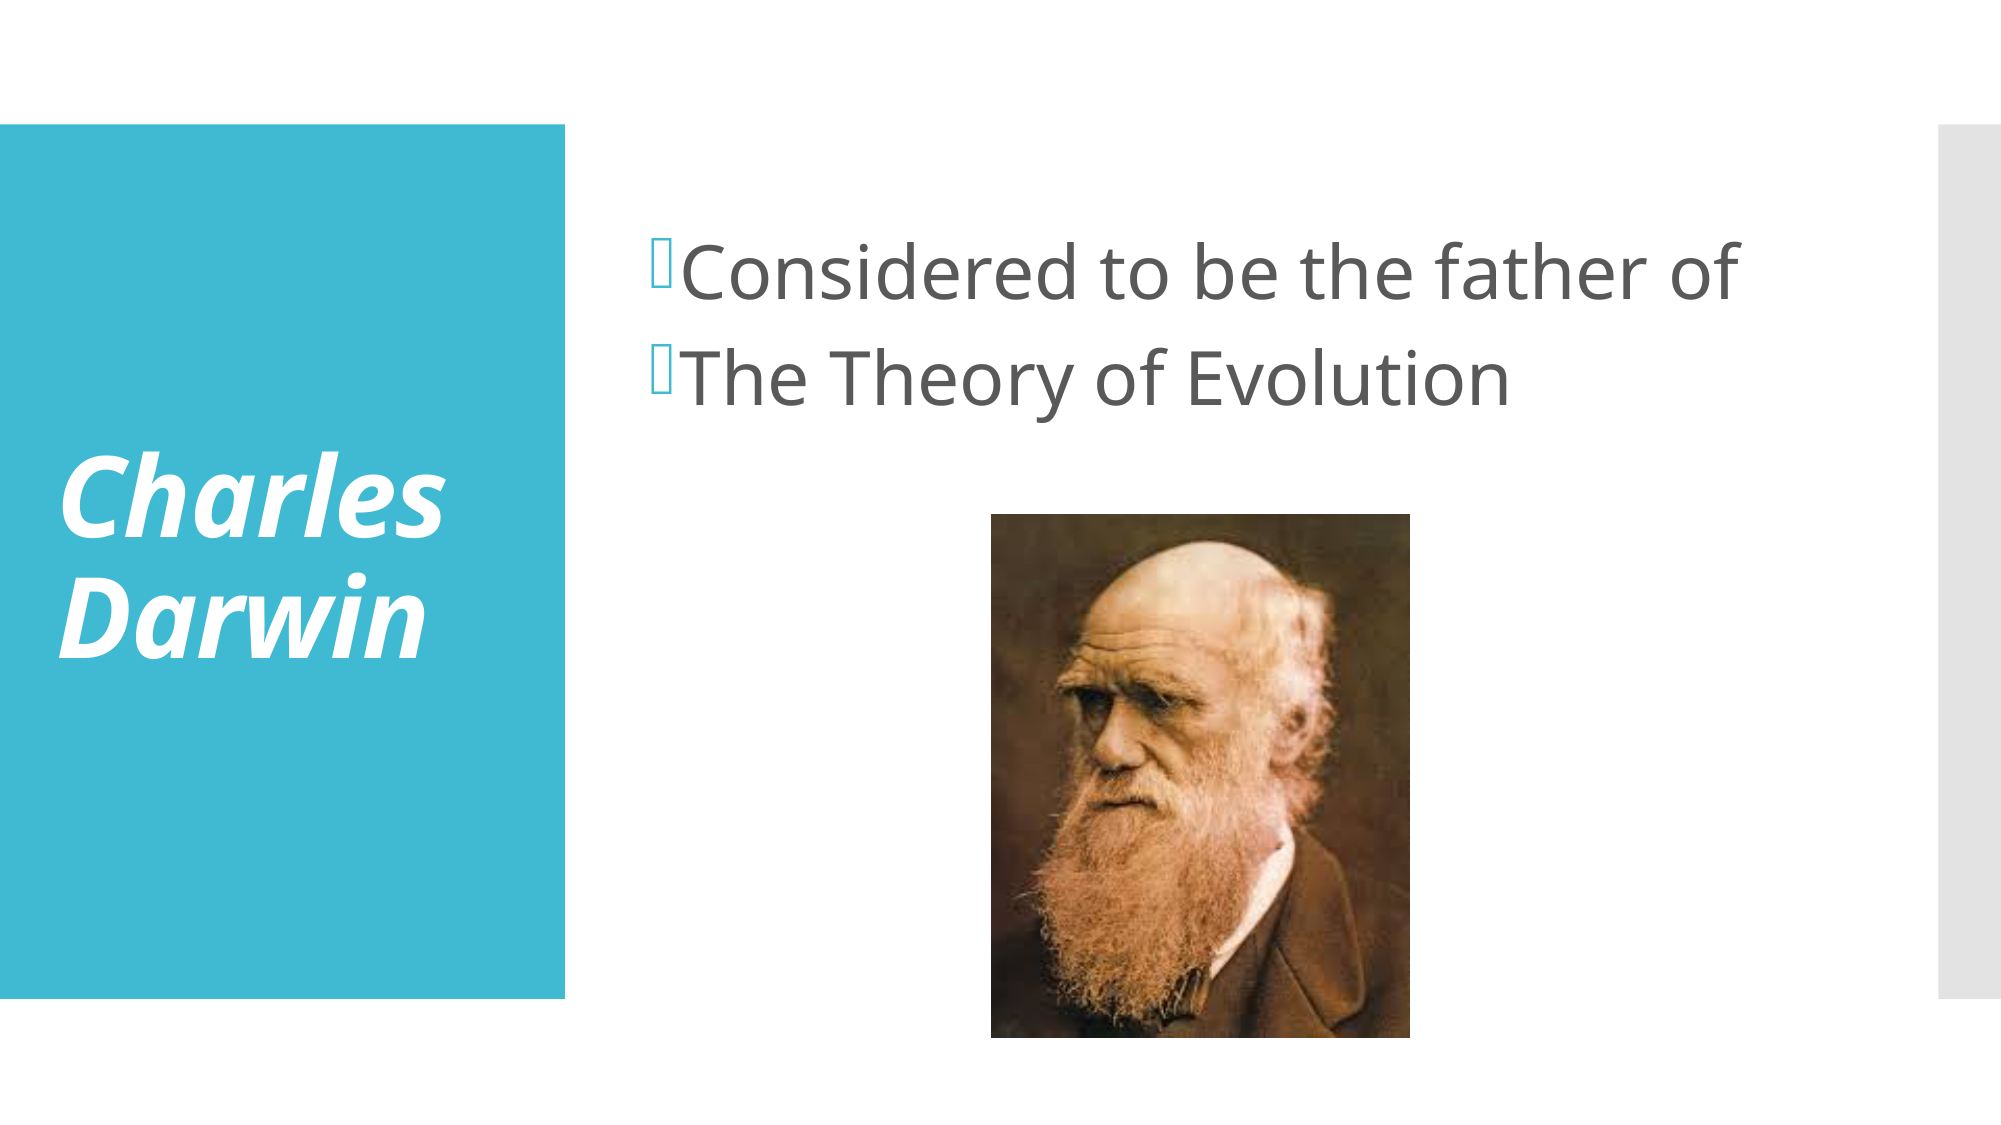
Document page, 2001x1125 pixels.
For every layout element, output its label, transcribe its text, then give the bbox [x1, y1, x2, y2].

list Considered to be the father of The Theory of Evolution [634, 141, 1835, 515]
picture [990, 514, 1410, 1038]
title Charles Darwin [41, 184, 525, 940]
